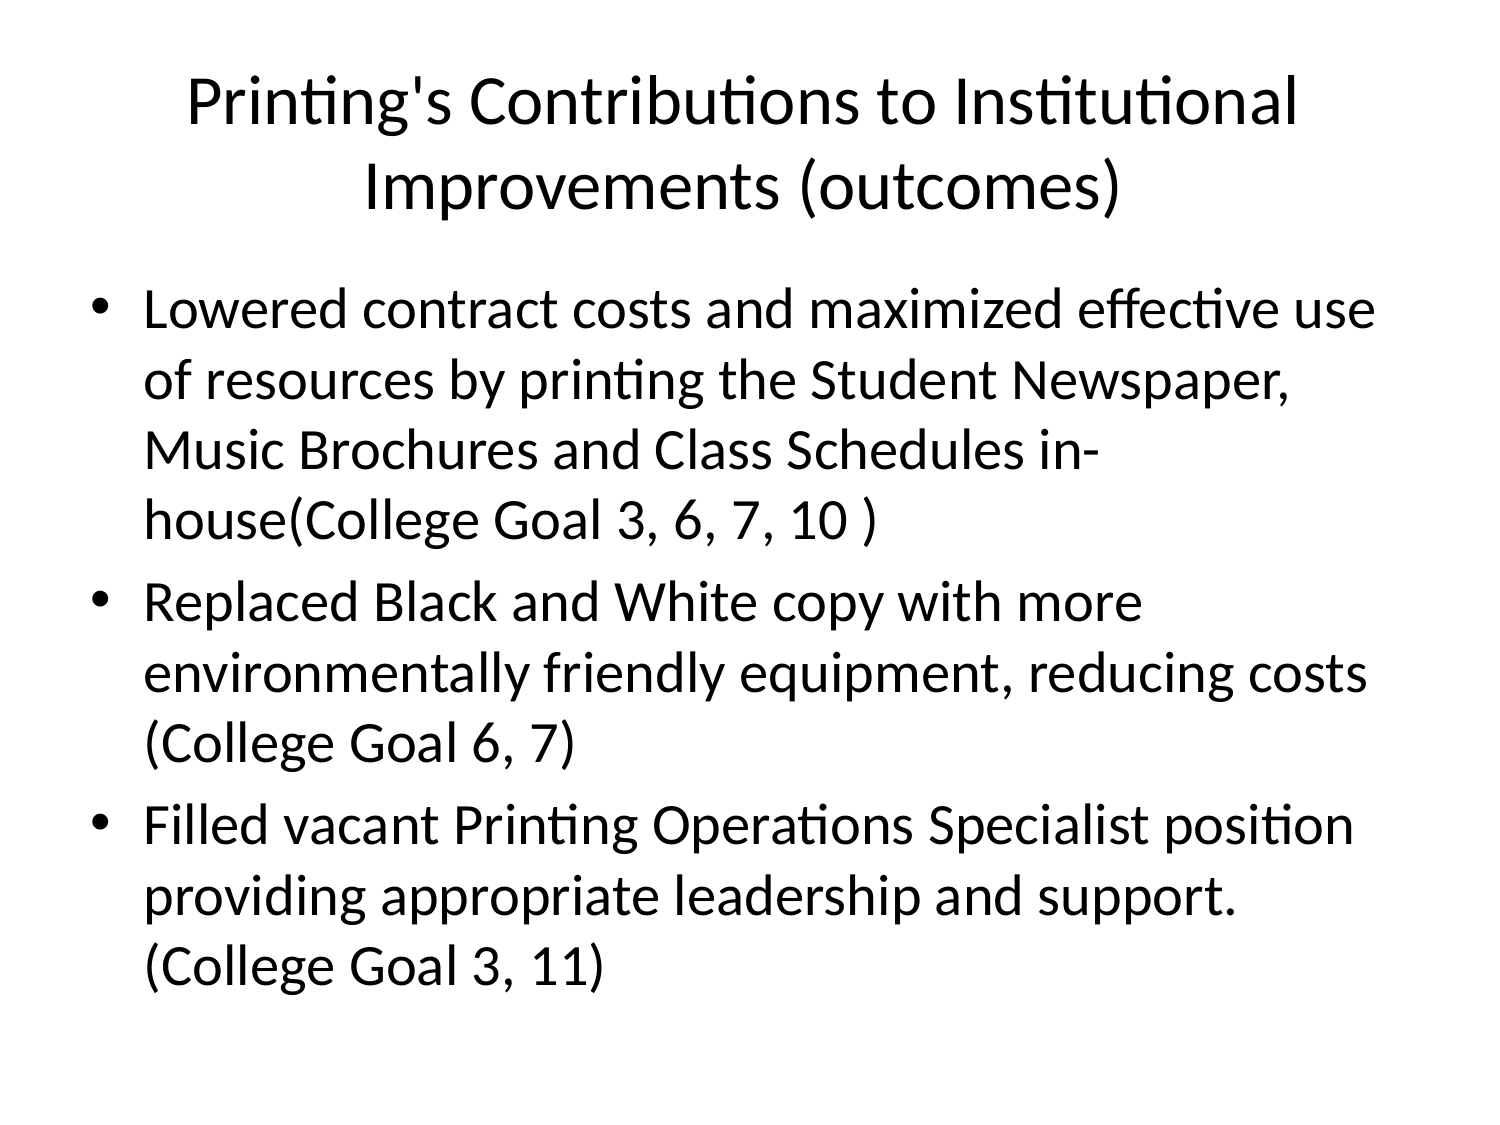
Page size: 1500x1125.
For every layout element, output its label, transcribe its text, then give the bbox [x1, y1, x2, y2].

title Printing's Contributions to Institutional Improvements (outcomes) [37, 45, 1450, 233]
list Lowered contract costs and maximized effective use of resources by printing the Student Newspaper, Music Brochures and Class Schedules in-house(College Goal 3, 6, 7, 10 ) Replaced Black and White copy with more environmentally friendly equipment, reducing costs (College Goal 6, 7) Filled vacant Printing Operations Specialist position providing appropriate leadership and support. (College Goal 3, 11) [75, 262, 1425, 1005]
